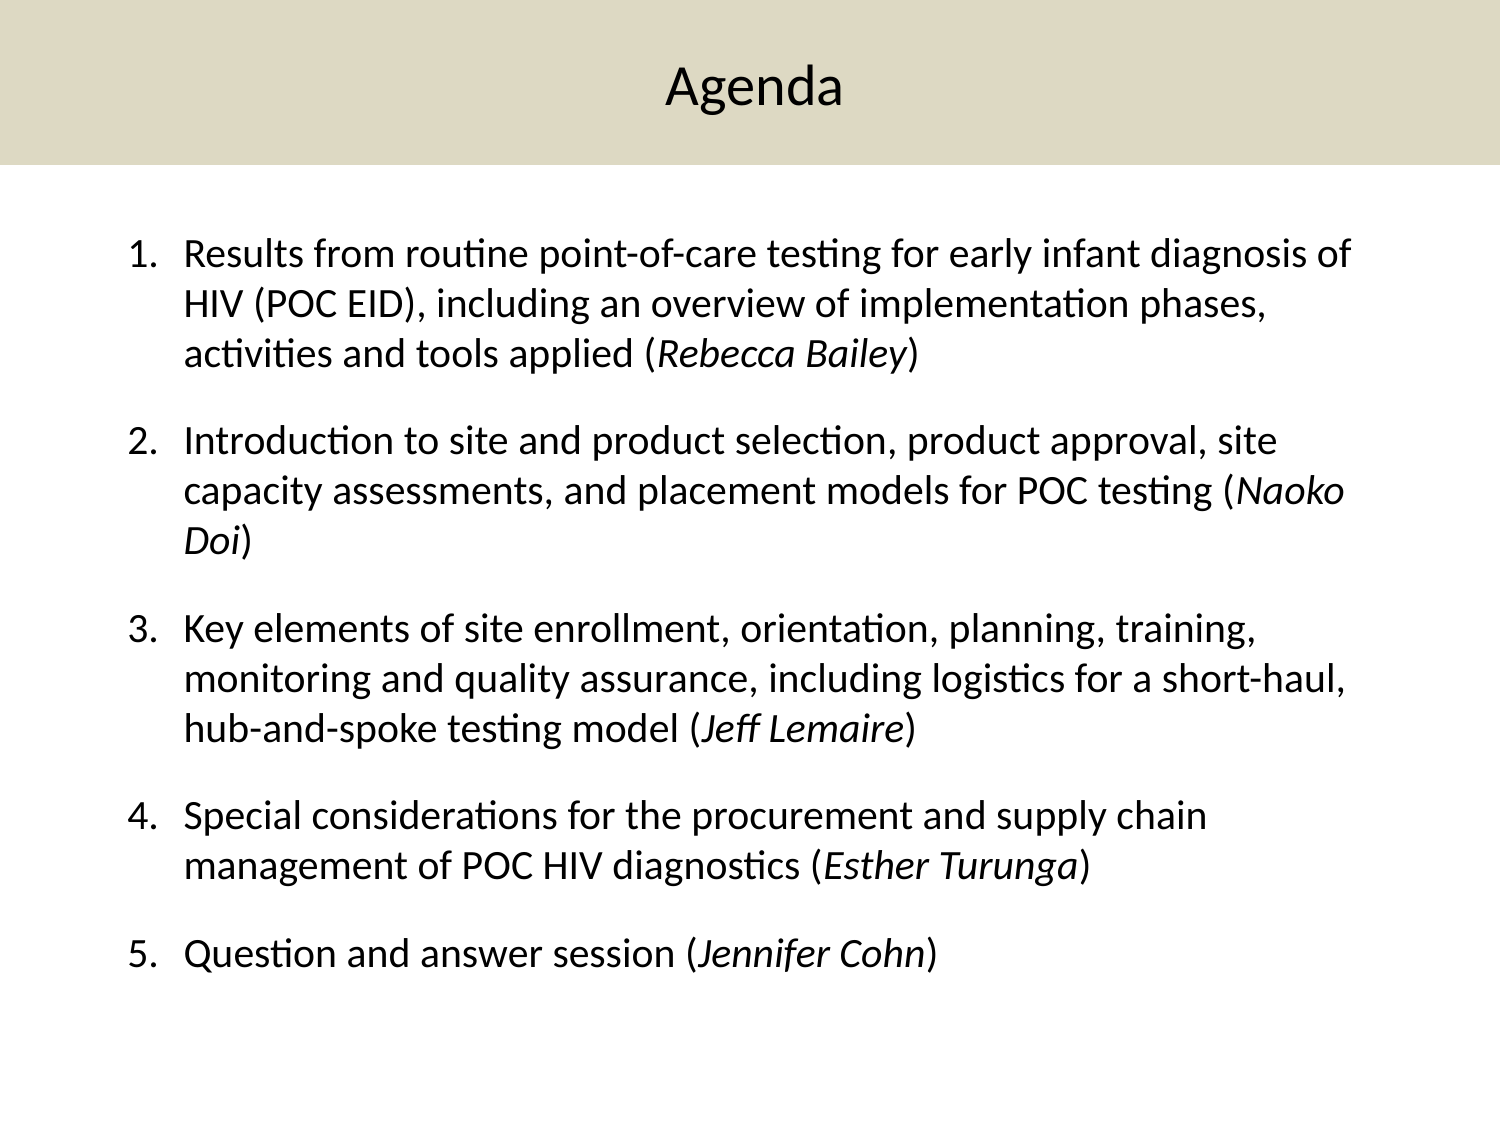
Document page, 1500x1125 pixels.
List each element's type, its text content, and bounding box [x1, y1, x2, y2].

text_box Results from routine point-of-care testing for early infant diagnosis of HIV (POC EID), including an overview of implementation phases, activities and tools applied (Rebecca Bailey) Introduction to site and product selection, product approval, site capacity assessments, and placement models for POC testing (Naoko Doi) Key elements of site enrollment, orientation, planning, training, monitoring and quality assurance, including logistics for a short-haul, hub-and-spoke testing model (Jeff Lemaire) Special considerations for the procurement and supply chain management of POC HIV diagnostics (Esther Turunga) Question and answer session (Jennifer Cohn) [119, 217, 1390, 984]
text_box Agenda [0, 0, 1500, 165]
